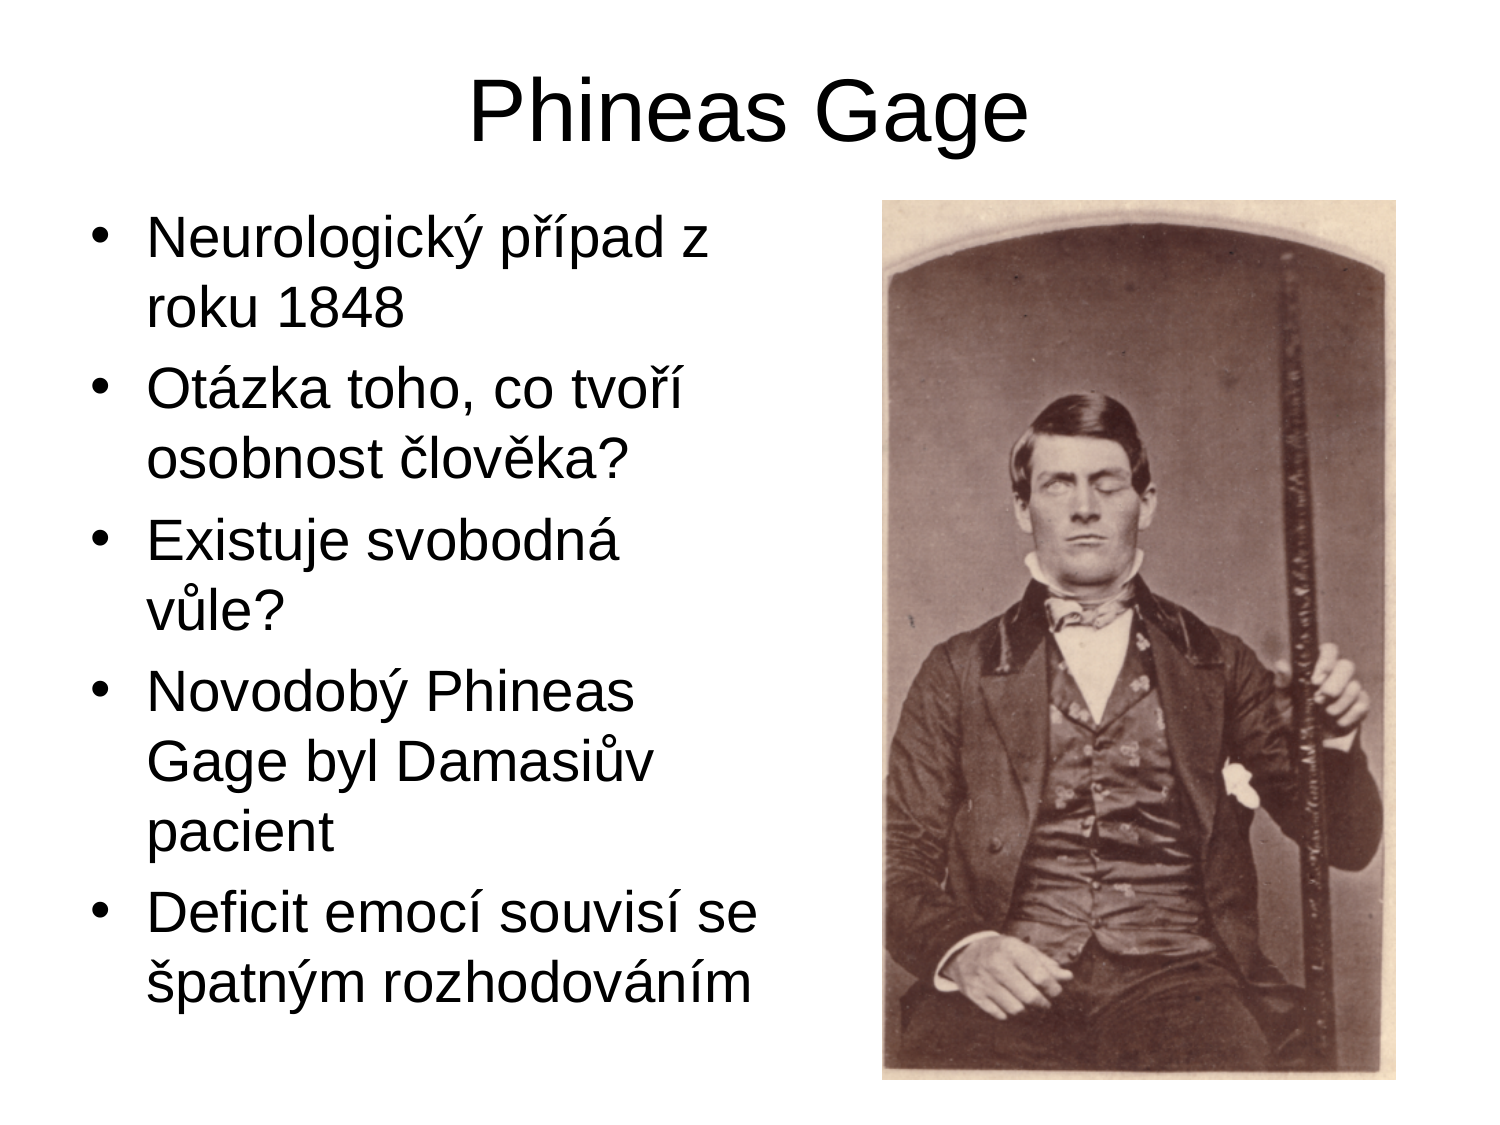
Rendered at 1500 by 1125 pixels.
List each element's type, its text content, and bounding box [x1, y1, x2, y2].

title Phineas Gage [75, 45, 1425, 168]
list Neurologický případ z roku 1848 Otázka toho, co tvoří osobnost člověka? Existuje svobodná vůle? Novodobý Phineas Gage byl Damasiův pacient Deficit emocí souvisí se špatným rozhodováním [75, 191, 1478, 1081]
picture [882, 199, 1396, 1081]
